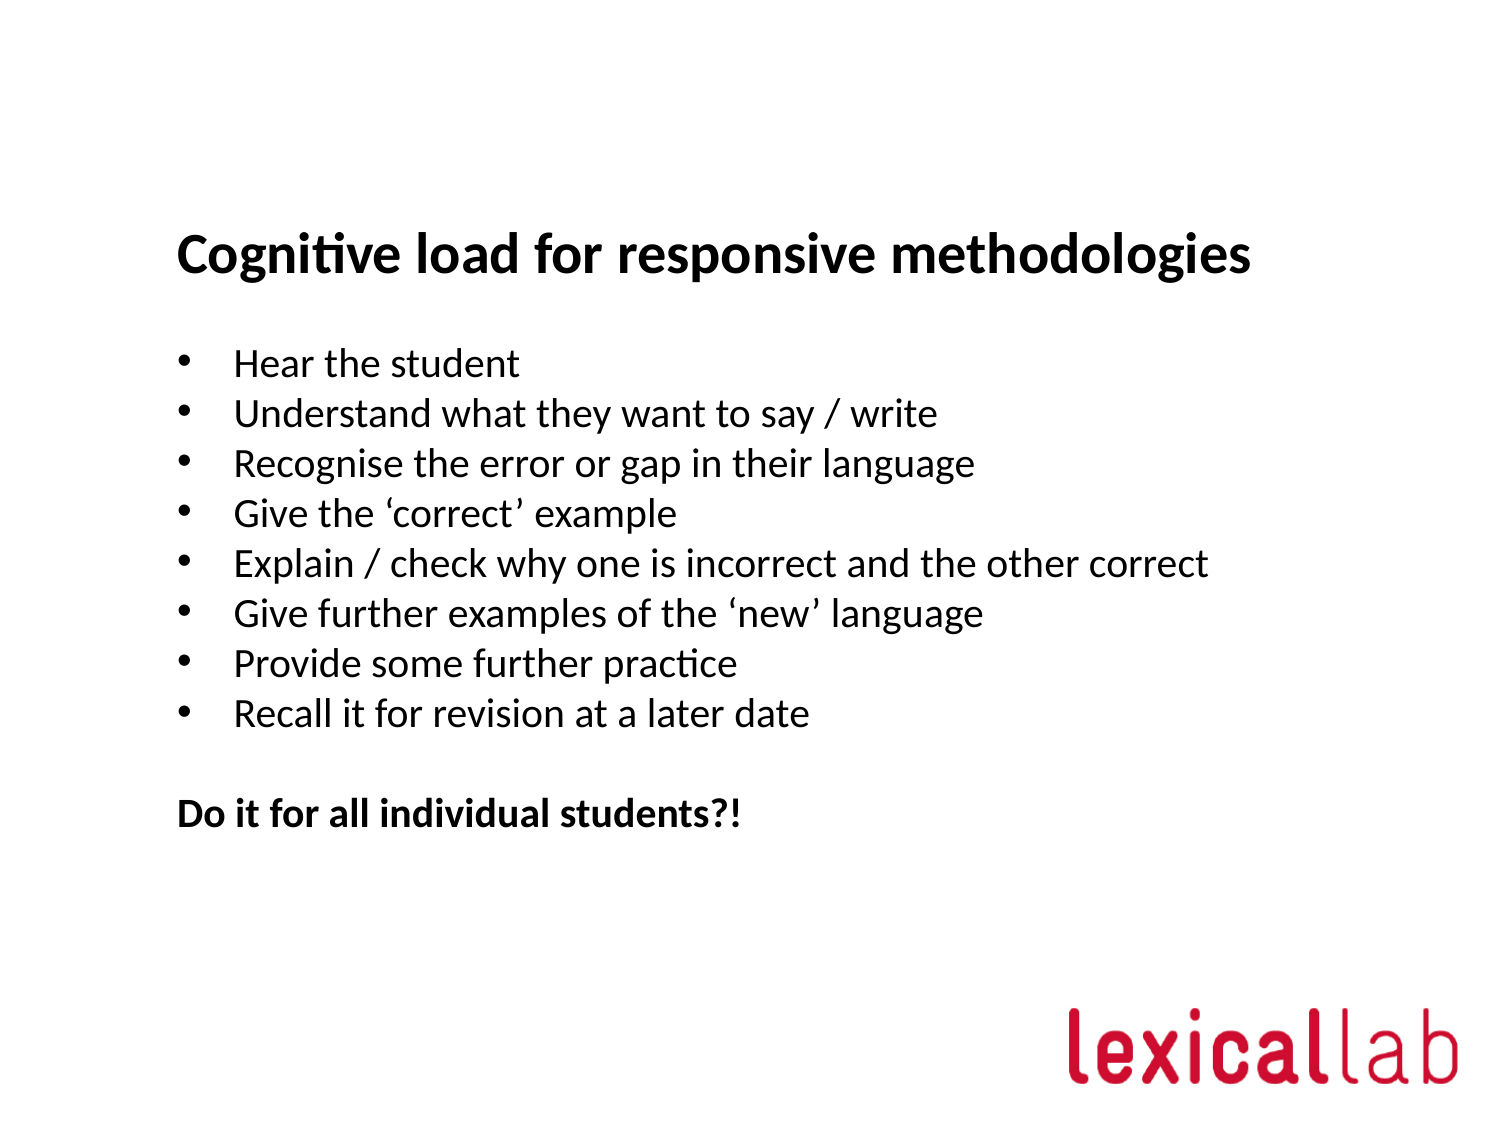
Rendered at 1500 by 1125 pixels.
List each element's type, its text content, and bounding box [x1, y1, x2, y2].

text_box Cognitive load for responsive methodologies Hear the student Understand what they want to say / write Recognise the error or gap in their language Give the ‘correct’ example Explain / check why one is incorrect and the other correct Give further examples of the ‘new’ language Provide some further practice Recall it for revision at a later date Do it for all individual students?! [162, 208, 1309, 843]
picture [1062, 1003, 1463, 1088]
